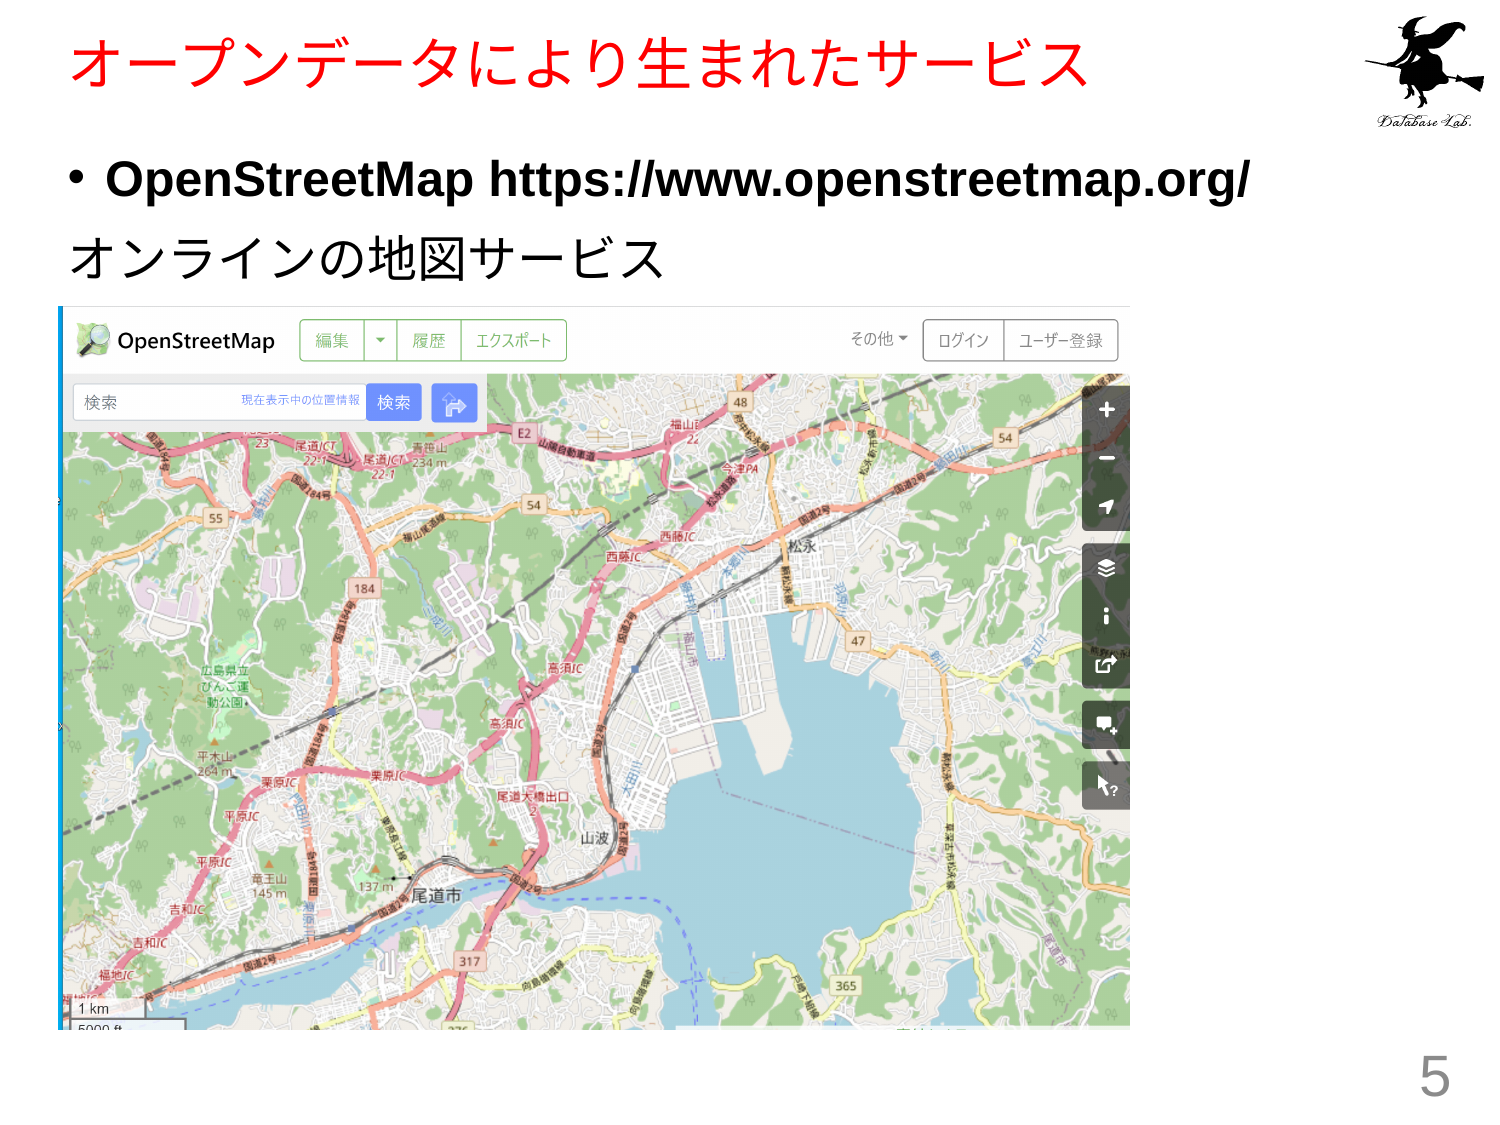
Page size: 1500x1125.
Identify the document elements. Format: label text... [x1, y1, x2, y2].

picture [1362, 14, 1486, 130]
title オープンデータにより生まれたサービス [52, 28, 1441, 106]
slide_number 5 [1129, 1042, 1467, 1103]
list OpenStreetMap https://www.openstreetmap.org/ オンラインの地図サービス [52, 138, 1467, 1014]
picture [61, 306, 1130, 1030]
